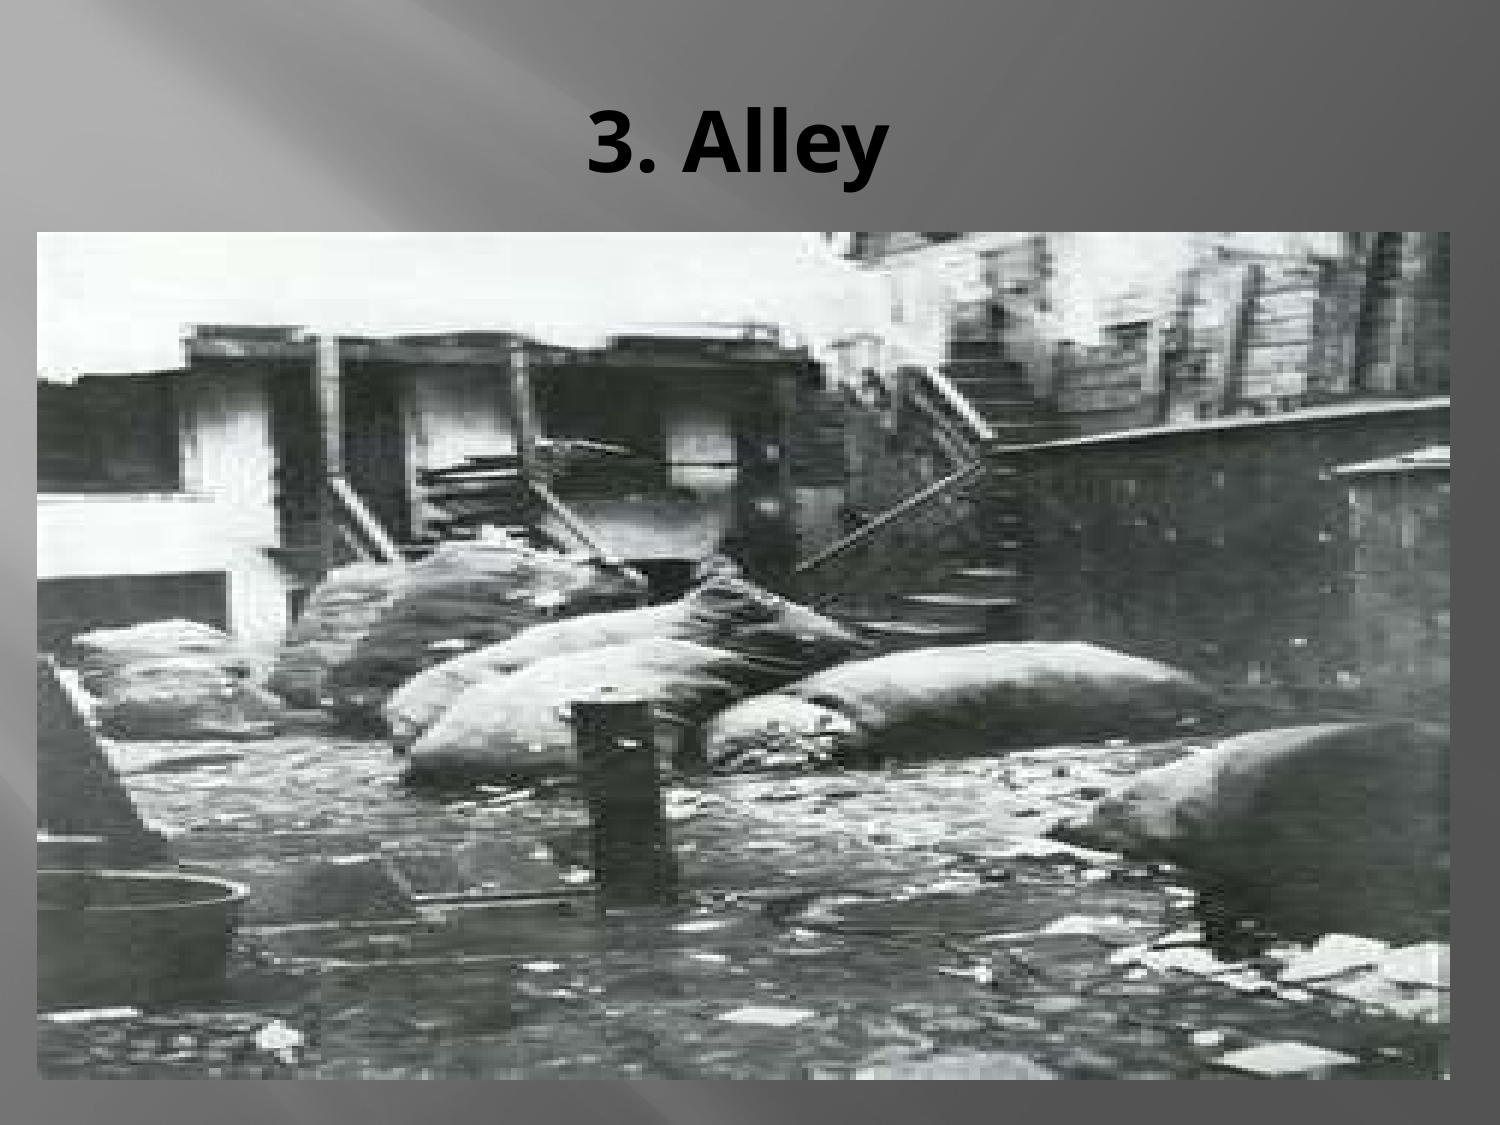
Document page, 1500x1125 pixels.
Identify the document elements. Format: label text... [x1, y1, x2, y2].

picture [37, 232, 1451, 1081]
title 3. Alley [75, 45, 1425, 232]
